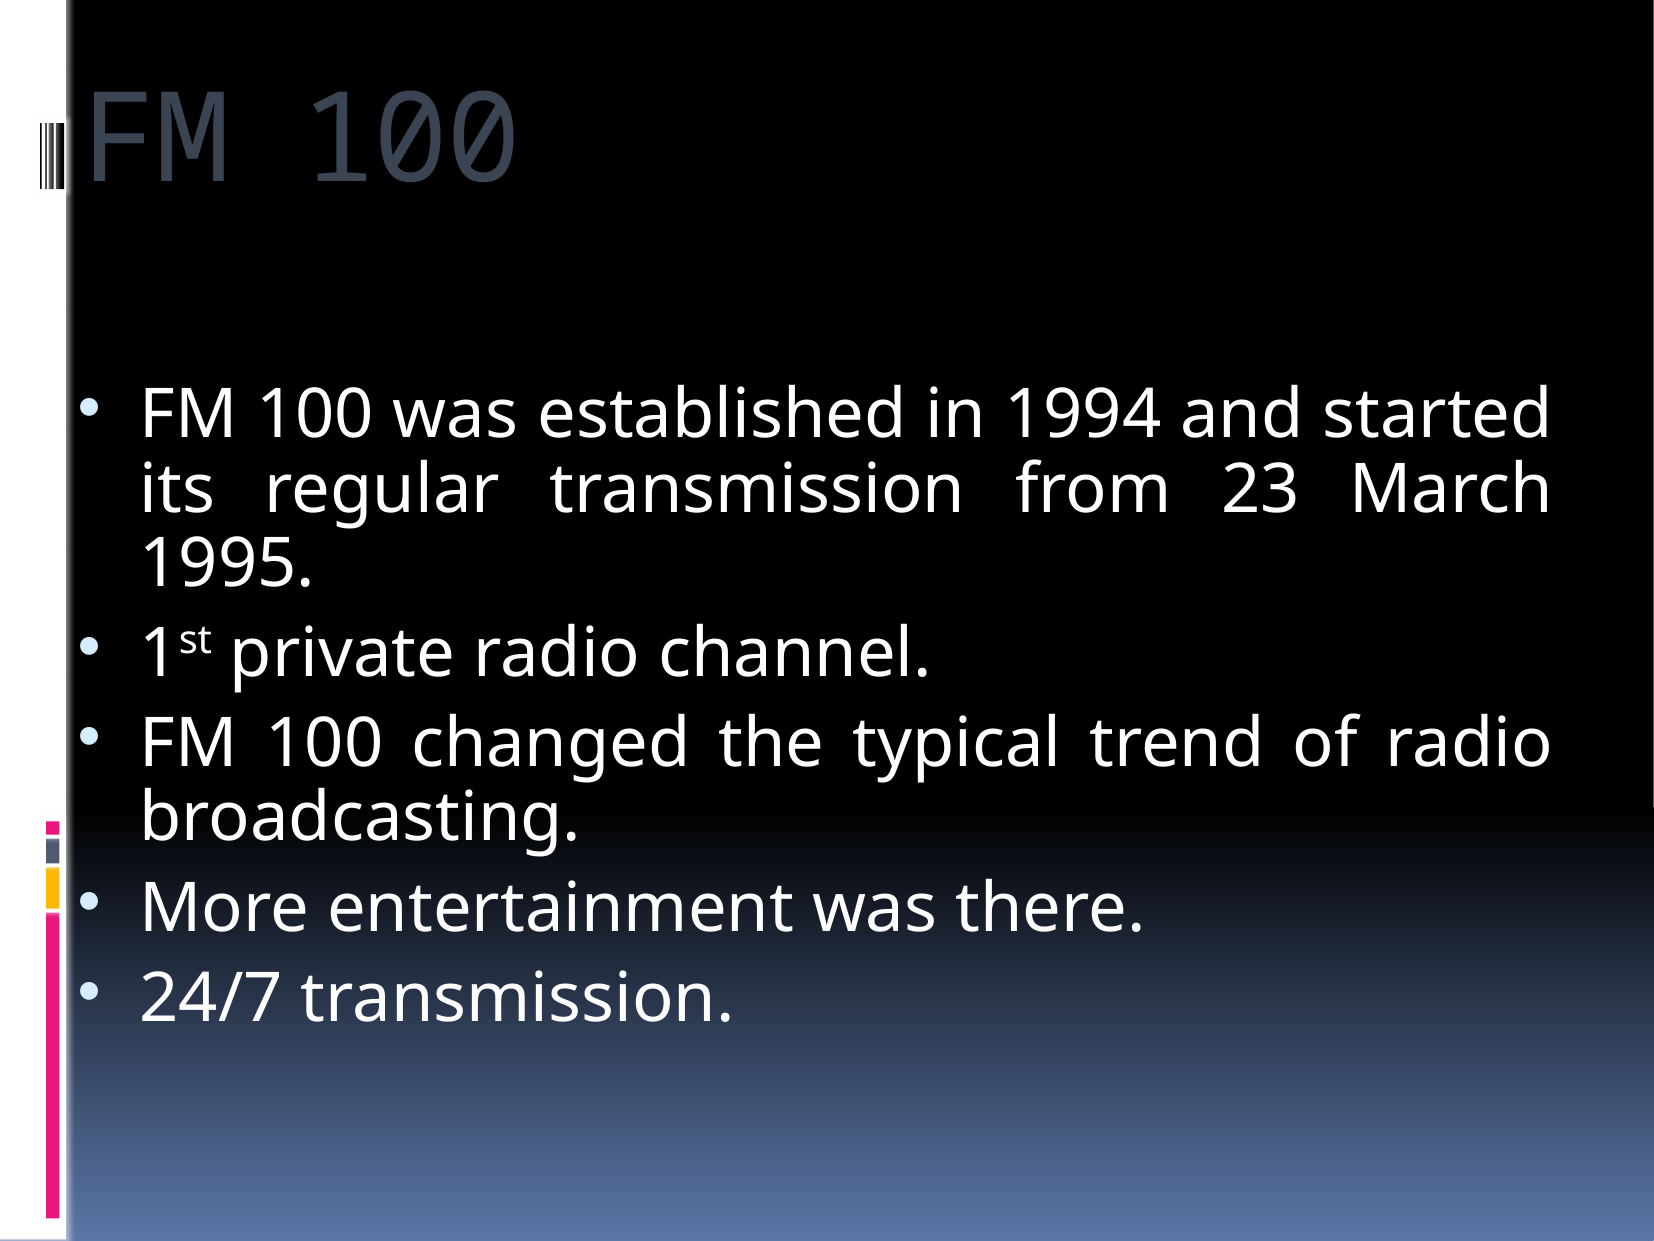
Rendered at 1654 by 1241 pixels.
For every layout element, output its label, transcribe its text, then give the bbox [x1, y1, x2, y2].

list FM 100 was established in 1994 and started its regular transmission from 23 March 1995. 1st private radio channel. FM 100 changed the typical trend of radio broadcasting. More entertainment was there. 24/7 transmission. [65, 373, 1554, 1074]
title FM 100 [82, 50, 1572, 374]
